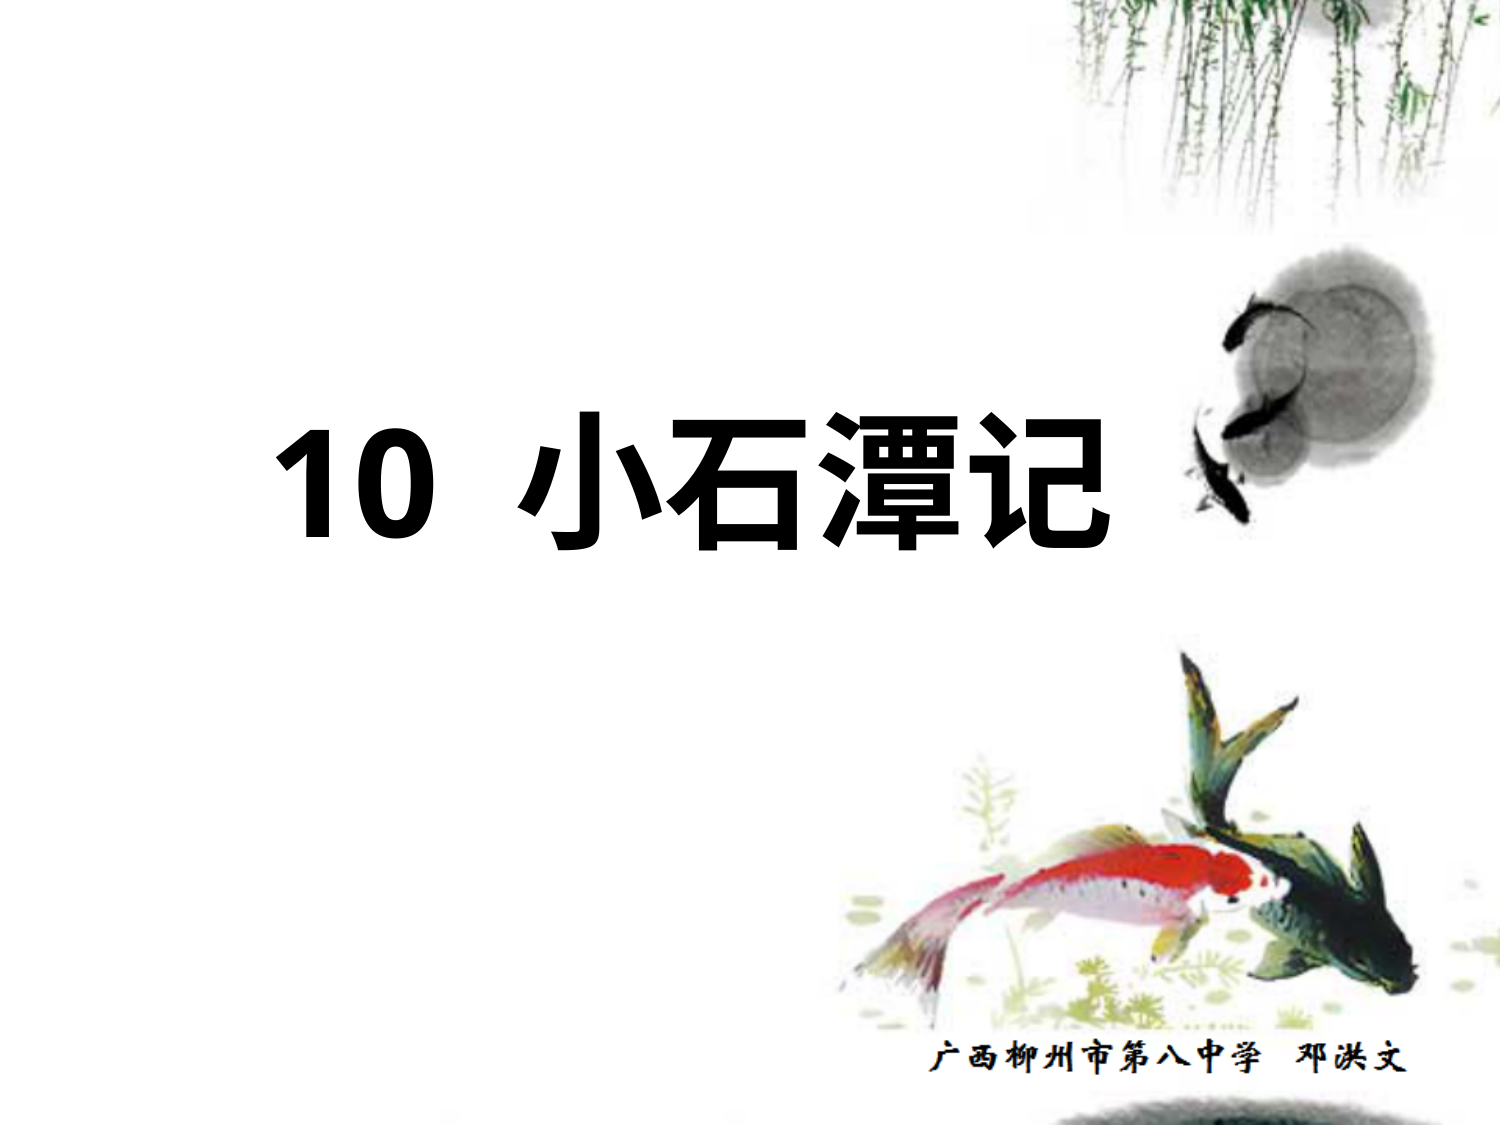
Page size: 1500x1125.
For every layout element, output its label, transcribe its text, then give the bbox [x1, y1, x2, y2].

text_box 10 小石潭记 [79, 379, 1303, 575]
picture [0, 0, 1500, 1125]
